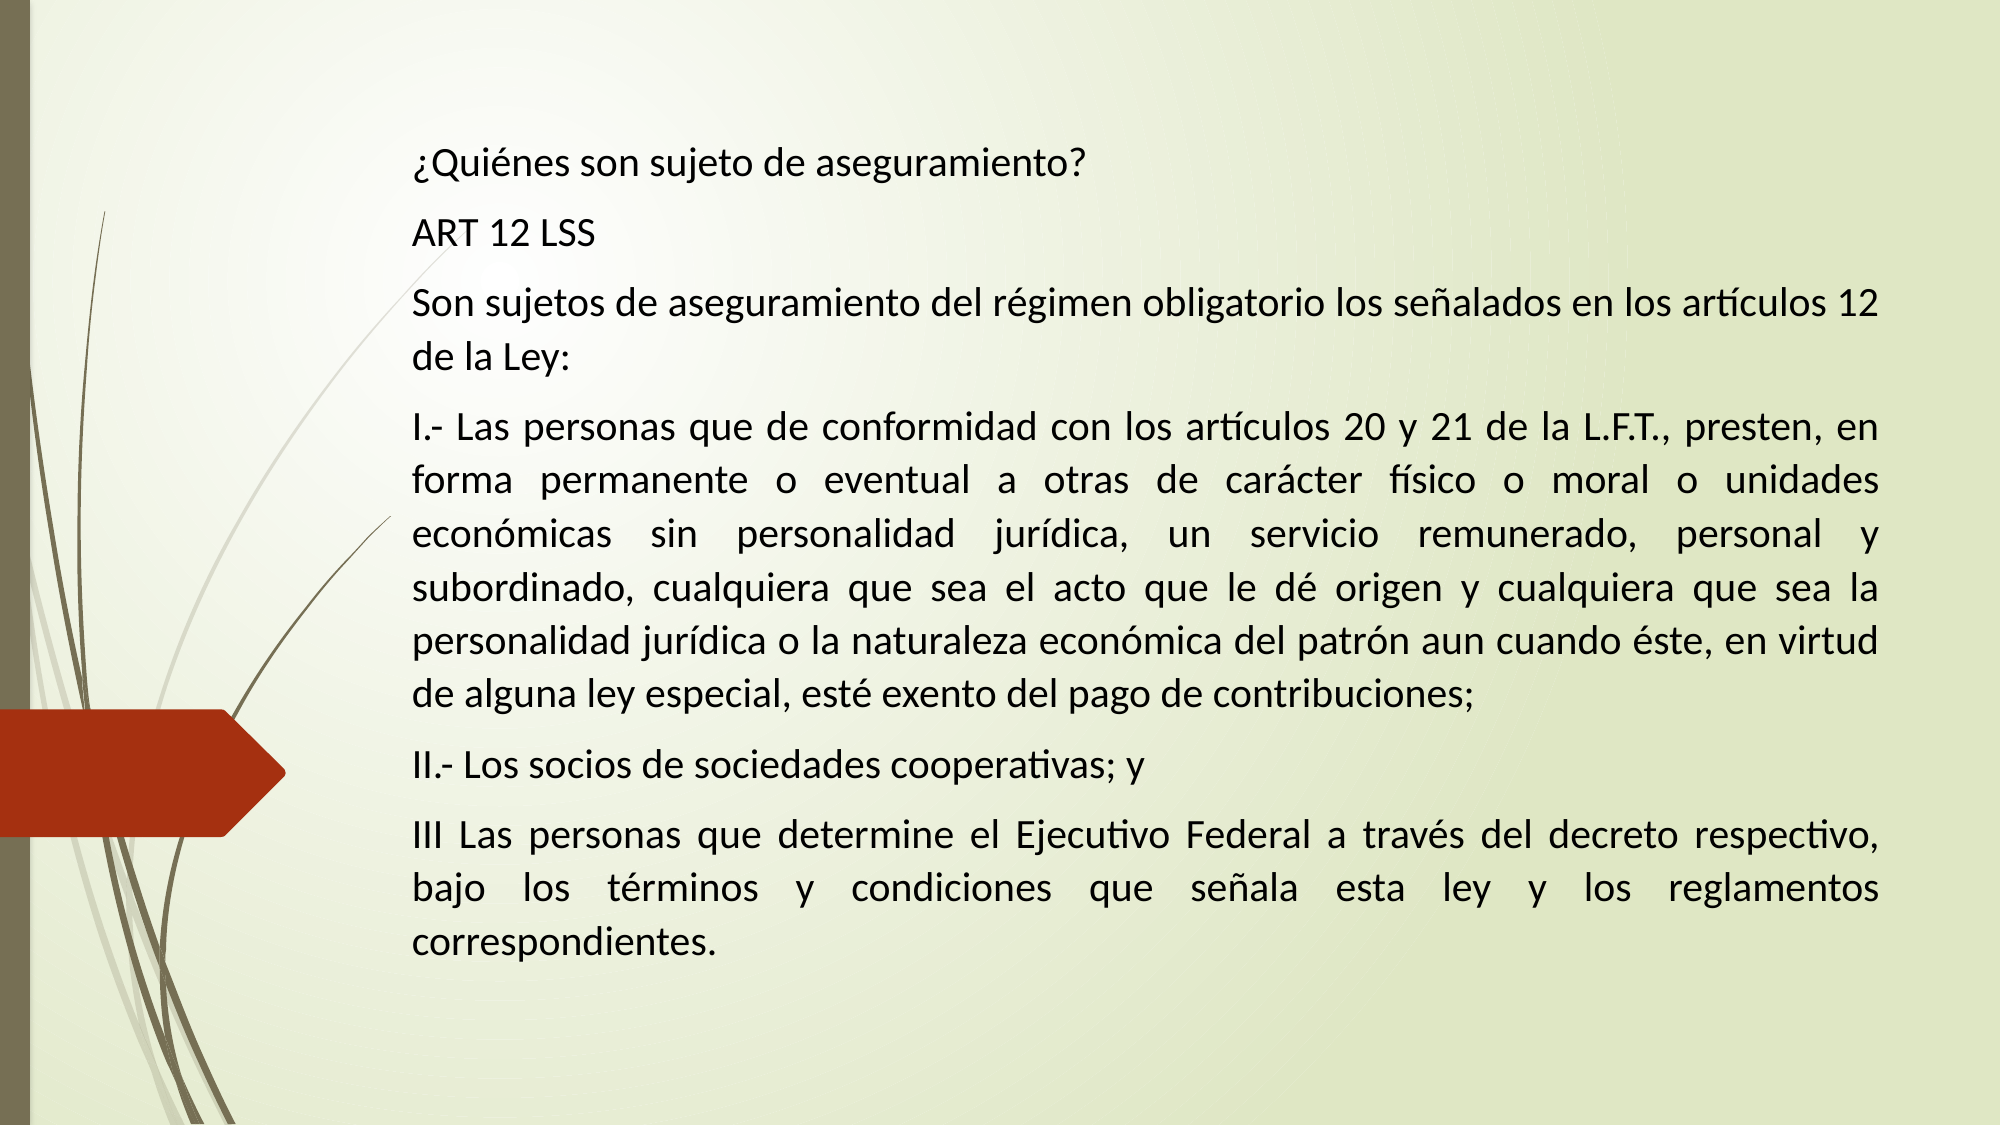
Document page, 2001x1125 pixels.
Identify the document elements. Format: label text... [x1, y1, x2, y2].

text_box ¿Quiénes son sujeto de aseguramiento? ART 12 LSS Son sujetos de aseguramiento del régimen obligatorio los señalados en los artículos 12 de la Ley: I.- Las personas que de conformidad con los artículos 20 y 21 de la L.F.T., presten, en forma permanente o eventual a otras de carácter físico o moral o unidades económicas sin personalidad jurídica, un servicio remunerado, personal y subordinado, cualquiera que sea el acto que le dé origen y cualquiera que sea la personalidad jurídica o la naturaleza económica del patrón aun cuando éste, en virtud de alguna ley especial, esté exento del pago de contribuciones; II.- Los socios de sociedades cooperativas; y III Las personas que determine el Ejecutivo Federal a través del decreto respectivo, bajo los términos y condiciones que señala esta ley y los reglamentos correspondientes. [397, 123, 1895, 1036]
